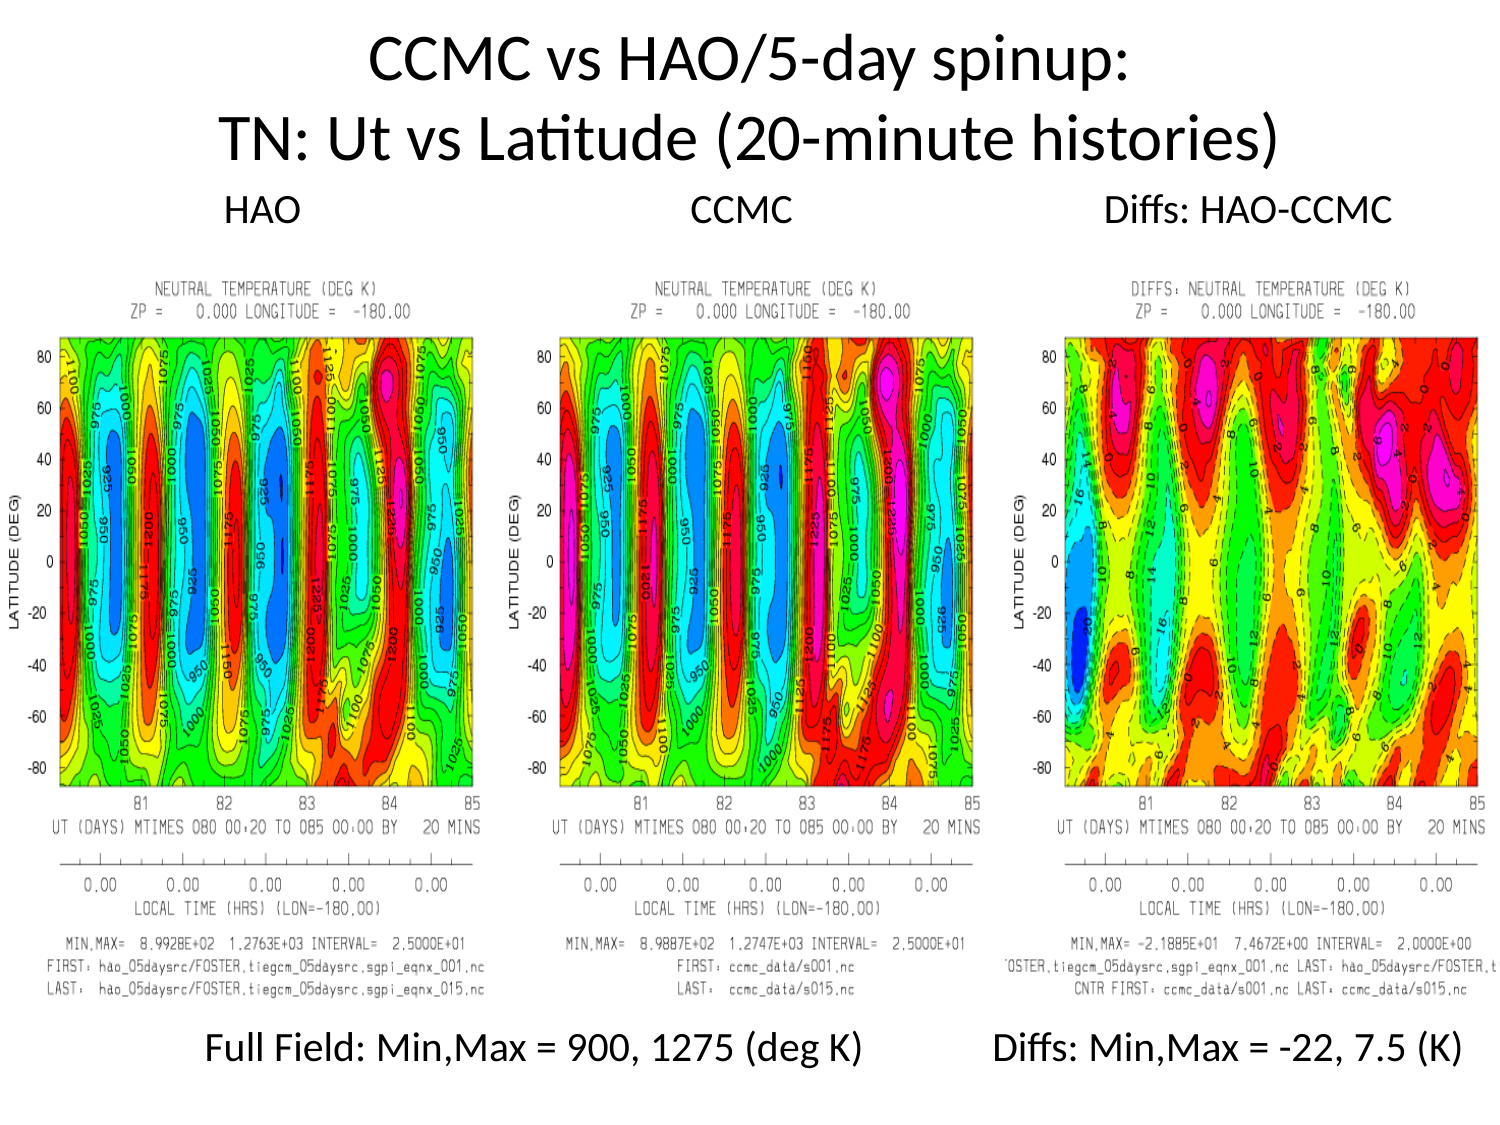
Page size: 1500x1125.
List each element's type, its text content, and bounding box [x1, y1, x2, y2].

text_box Diffs: HAO-CCMC [1089, 174, 1408, 240]
picture [1004, 262, 1500, 1013]
picture [499, 262, 996, 1013]
picture [0, 262, 496, 1013]
text_box Diffs: Min,Max = -22, 7.5 (K) [977, 1018, 1480, 1078]
text_box CCMC [675, 174, 808, 240]
title CCMC vs HAO/5-day spinup: TN: Ut vs Latitude (20-minute histories) [75, 0, 1425, 188]
text_box HAO [208, 174, 317, 240]
text_box Full Field: Min,Max = 900, 1275 (deg K) [189, 1021, 880, 1078]
